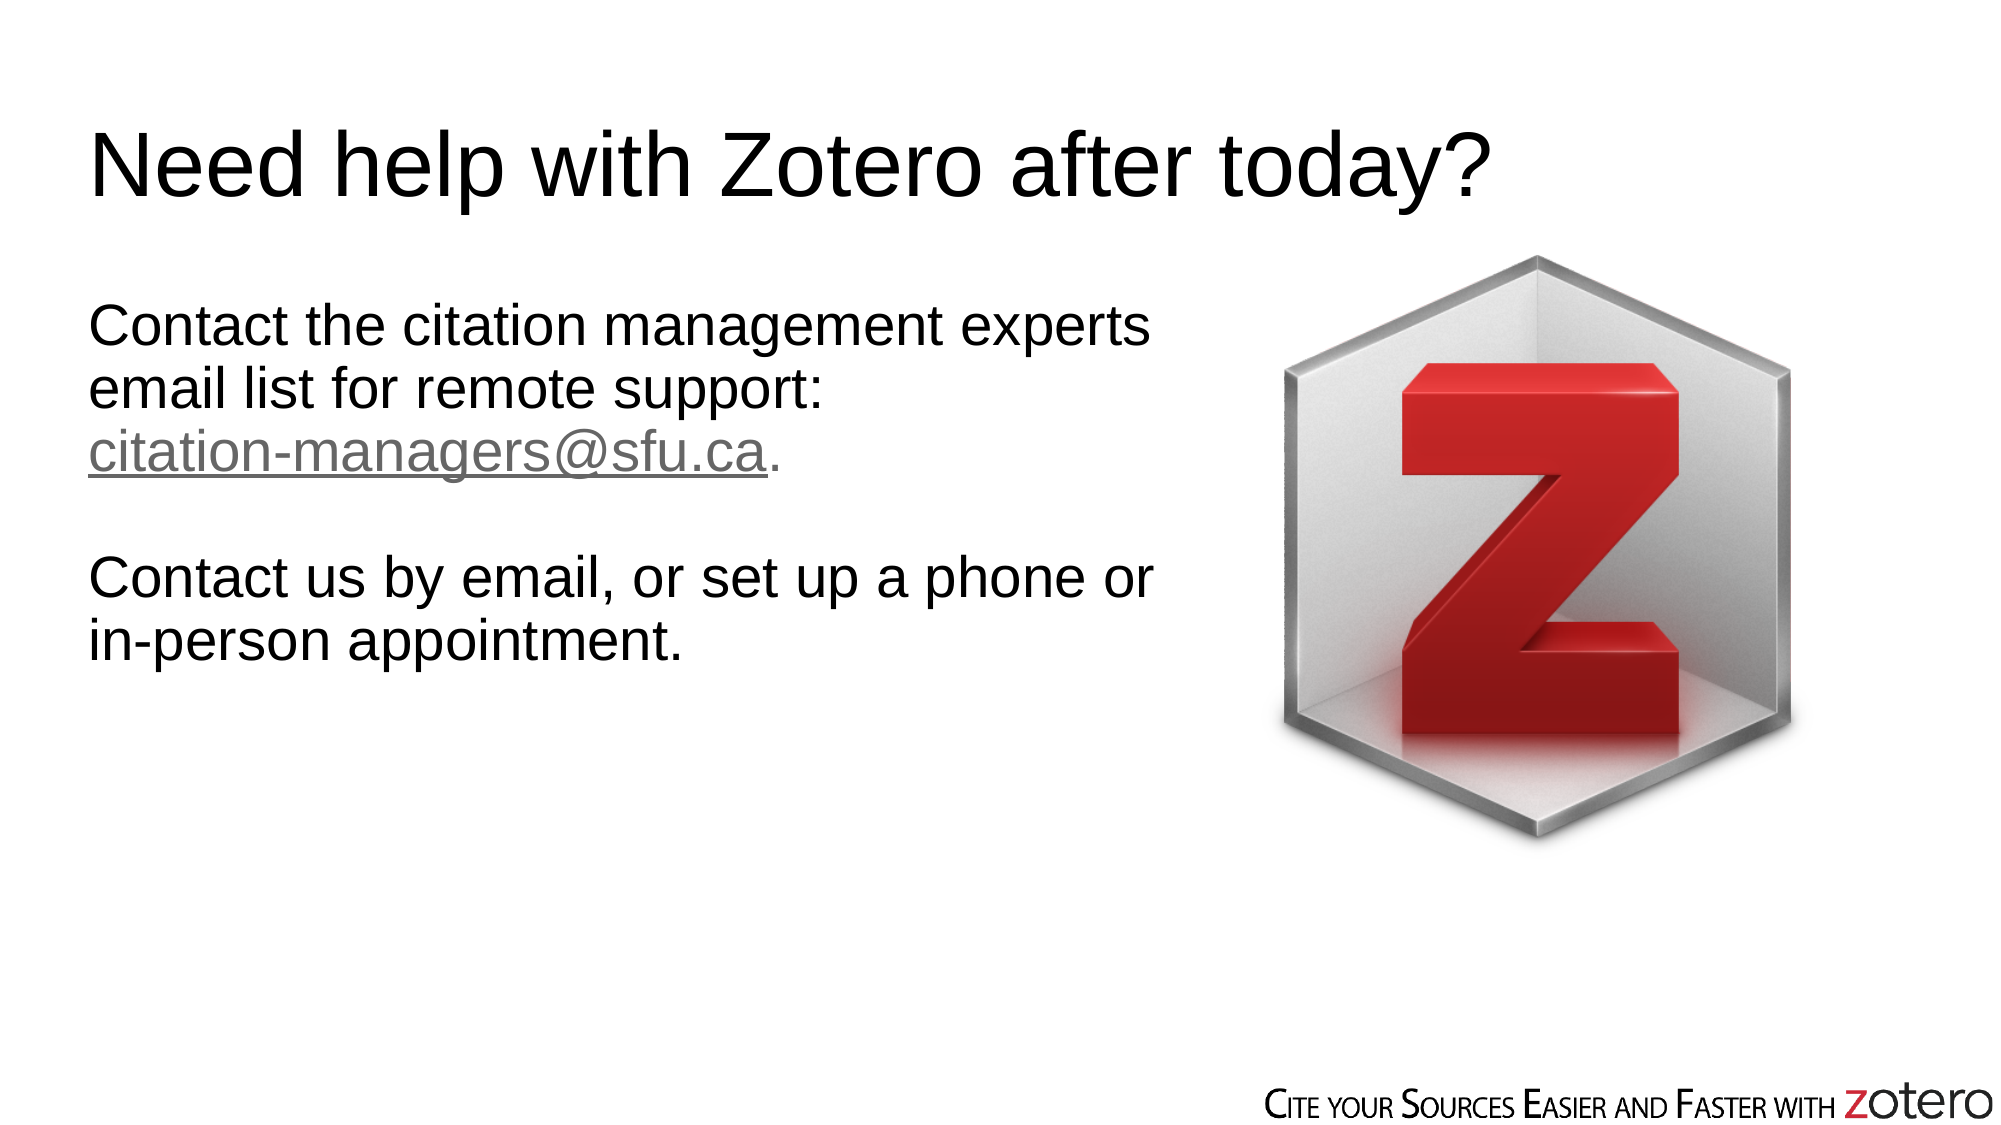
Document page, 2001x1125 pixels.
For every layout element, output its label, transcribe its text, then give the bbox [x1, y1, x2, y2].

picture [1229, 249, 1845, 865]
list Contact the citation management experts email list for remote support: citation-managers@sfu.ca. Contact us by email, or set up a phone or in-person appointment. [68, 274, 1255, 1023]
title Need help with Zotero after today? [68, 97, 1932, 223]
picture [1263, 1082, 1993, 1125]
